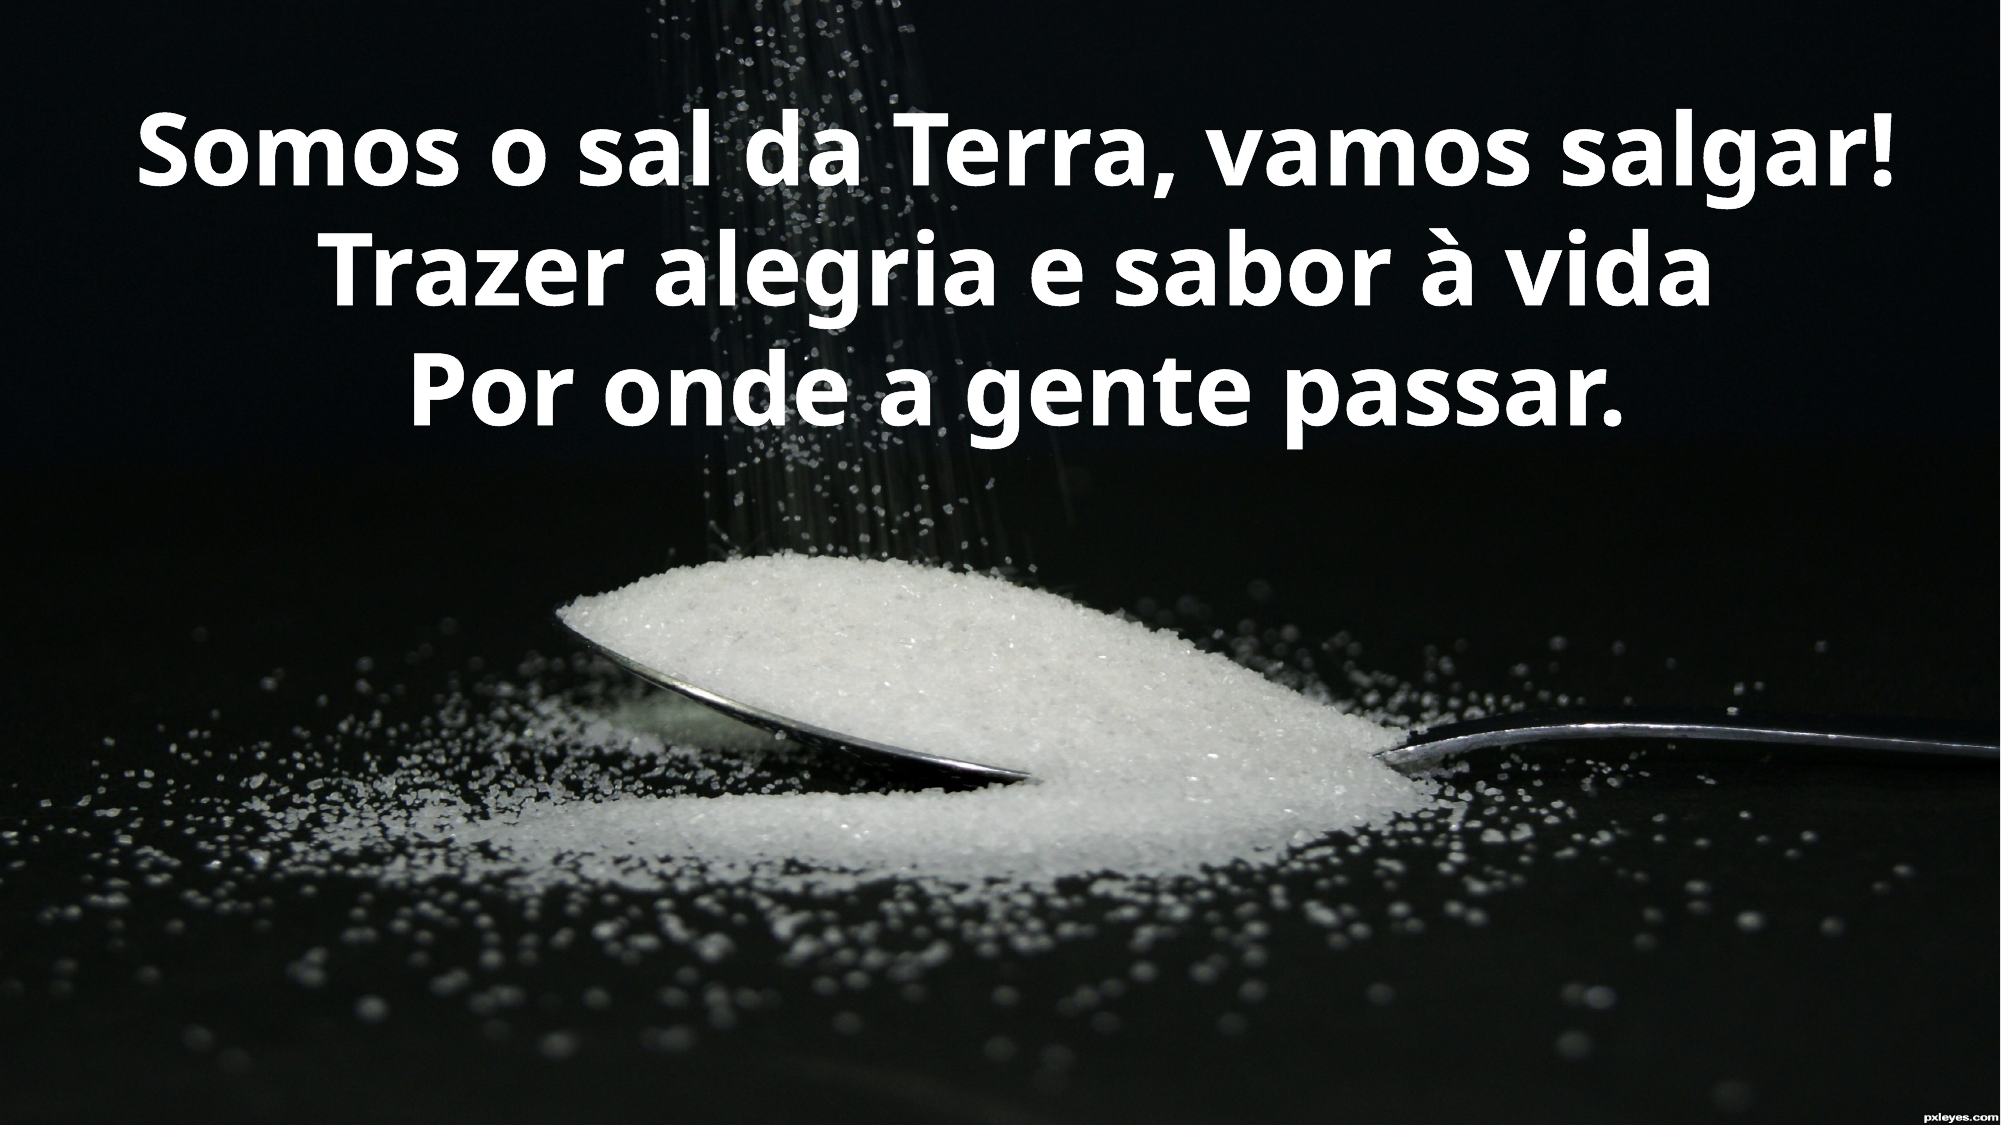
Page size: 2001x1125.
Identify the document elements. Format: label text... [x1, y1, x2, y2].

picture [0, 0, 2001, 1125]
text_box Somos o sal da Terra, vamos salgar! Trazer alegria e sabor à vida Por onde a gente passar. [101, 77, 1933, 453]
